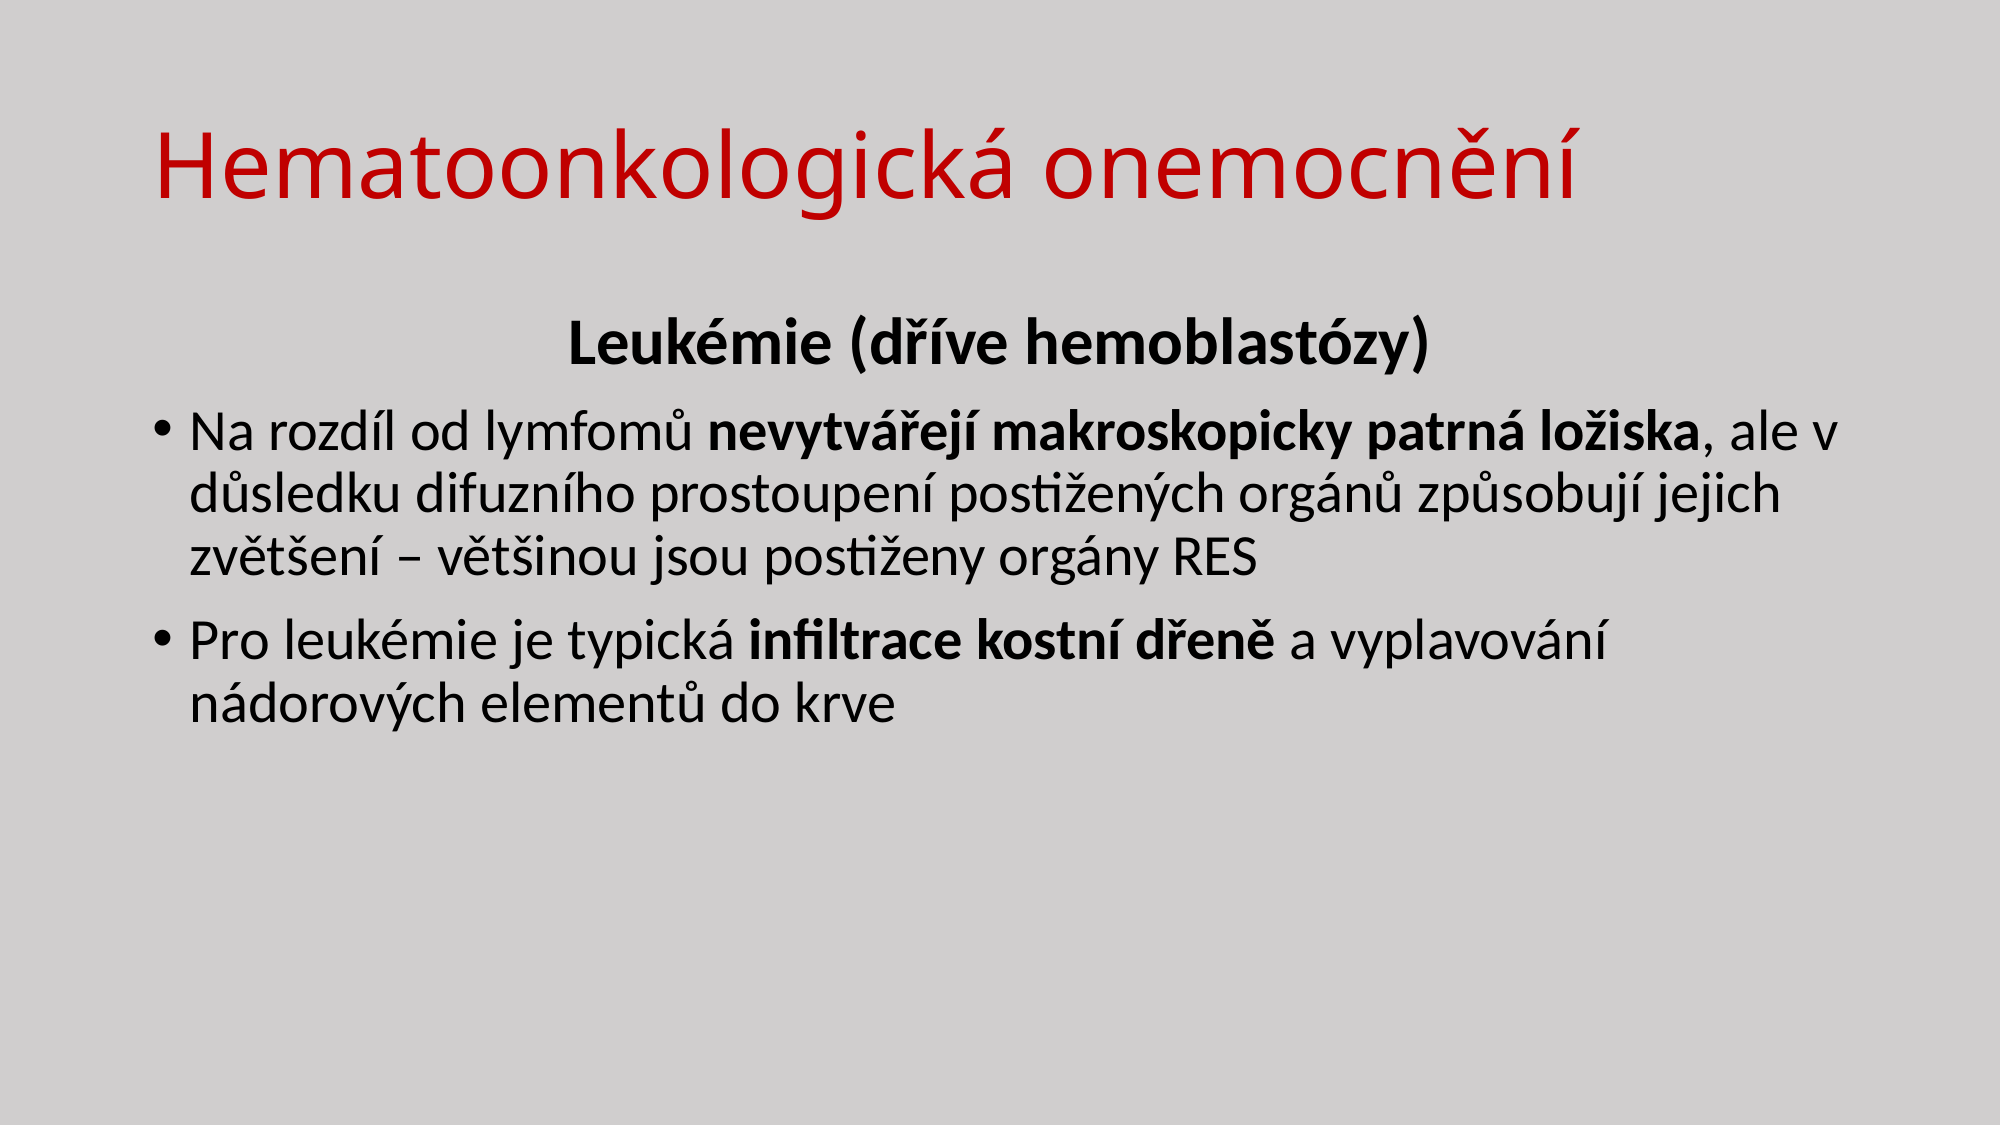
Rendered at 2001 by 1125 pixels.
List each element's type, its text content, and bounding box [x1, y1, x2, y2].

title Hematoonkologická onemocnění [137, 59, 1863, 278]
list Leukémie (dříve hemoblastózy) Na rozdíl od lymfomů nevytvářejí makroskopicky patrná ložiska, ale v důsledku difuzního prostoupení postižených orgánů způsobují jejich zvětšení – většinou jsou postiženy orgány RES Pro leukémie je typická infiltrace kostní dřeně a vyplavování nádorových elementů do krve [137, 299, 1863, 1014]
